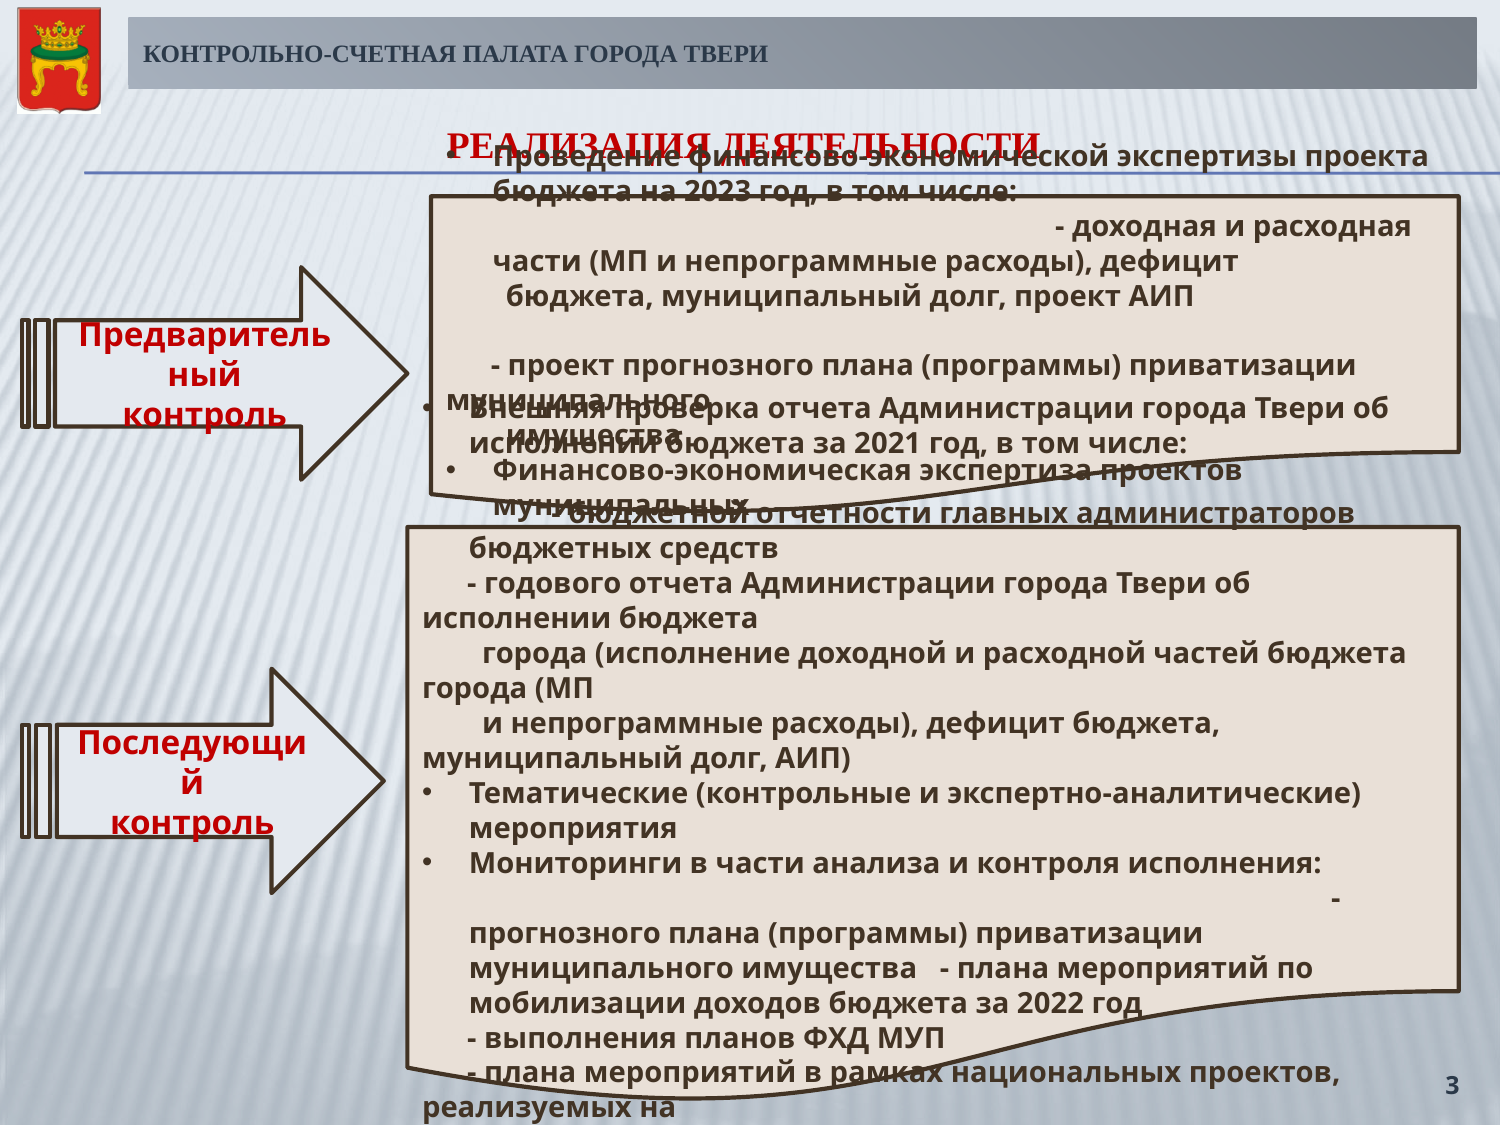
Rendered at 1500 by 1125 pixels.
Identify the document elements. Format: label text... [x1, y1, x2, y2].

slide_number 3 [1350, 1061, 1475, 1103]
list РЕАЛИЗАЦИЯ ДЕЯТЕЛЬНОСТИ [112, 113, 1376, 998]
text_box Последующий контроль [34, 723, 52, 839]
text_box Проведение финансово-экономической экспертизы проекта бюджета на 2023 год, в том числе: - доходная и расходная части (МП и непрограммные расходы), дефицит бюджета, муниципальный долг, проект АИП - проект прогнозного плана (программы) приватизации муниципального имущества Финансово-экономическая экспертиза проектов муниципальных правовых актов города Твери [428, 194, 1461, 514]
text_box Предварительный контроль [33, 318, 51, 429]
text_box Предварительный контроль [20, 318, 31, 429]
text_box Последующий контроль [54, 666, 386, 896]
text_box Предварительный контроль [52, 265, 410, 482]
text_box Последующий контроль [20, 723, 31, 839]
title контрольно-счетная палата города Твери [128, 17, 1477, 89]
text_box Внешняя проверка отчета Администрации города Твери об исполнении бюджета за 2021 год, в том числе: - бюджетной отчетности главных администраторов бюджетных средств - годового отчета Администрации города Твери об исполнении бюджета города (исполнение доходной и расходной частей бюджета города (МП и непрограммные расходы), дефицит бюджета, муниципальный долг, АИП) Тематические (контрольные и экспертно-аналитические) мероприятия Мониторинги в части анализа и контроля исполнения: - прогнозного плана (программы) приватизации муниципального имущества - плана мероприятий по мобилизации доходов бюджета за 2022 год - выполнения планов ФХД МУП - плана мероприятий в рамках национальных проектов, реализуемых на территории города Твери - бюджета города в текущем финансовом году [405, 524, 1461, 1101]
picture [17, 6, 101, 114]
